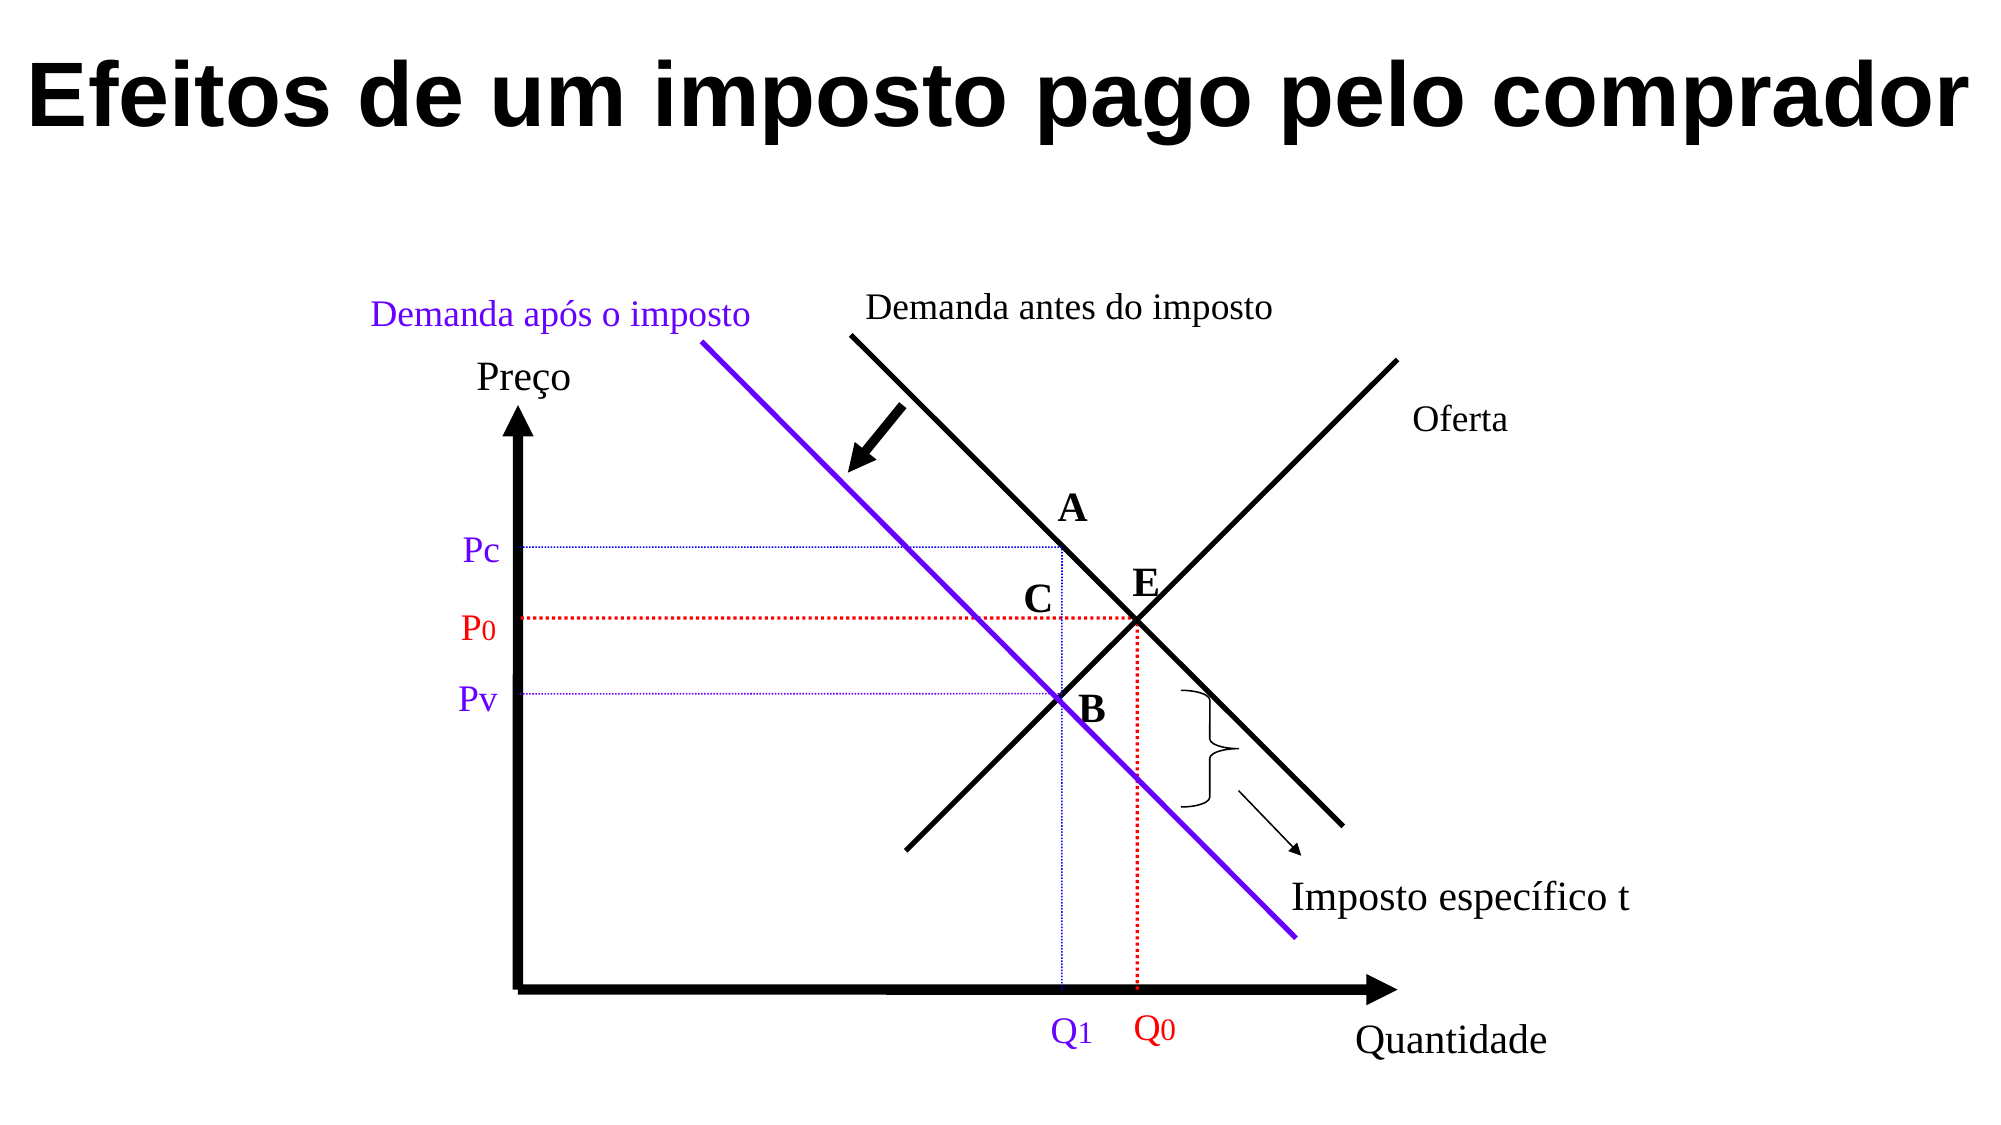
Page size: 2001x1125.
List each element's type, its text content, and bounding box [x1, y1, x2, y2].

title Efeitos de um imposto pago pelo comprador [0, 0, 2000, 205]
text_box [355, 274, 1645, 1069]
